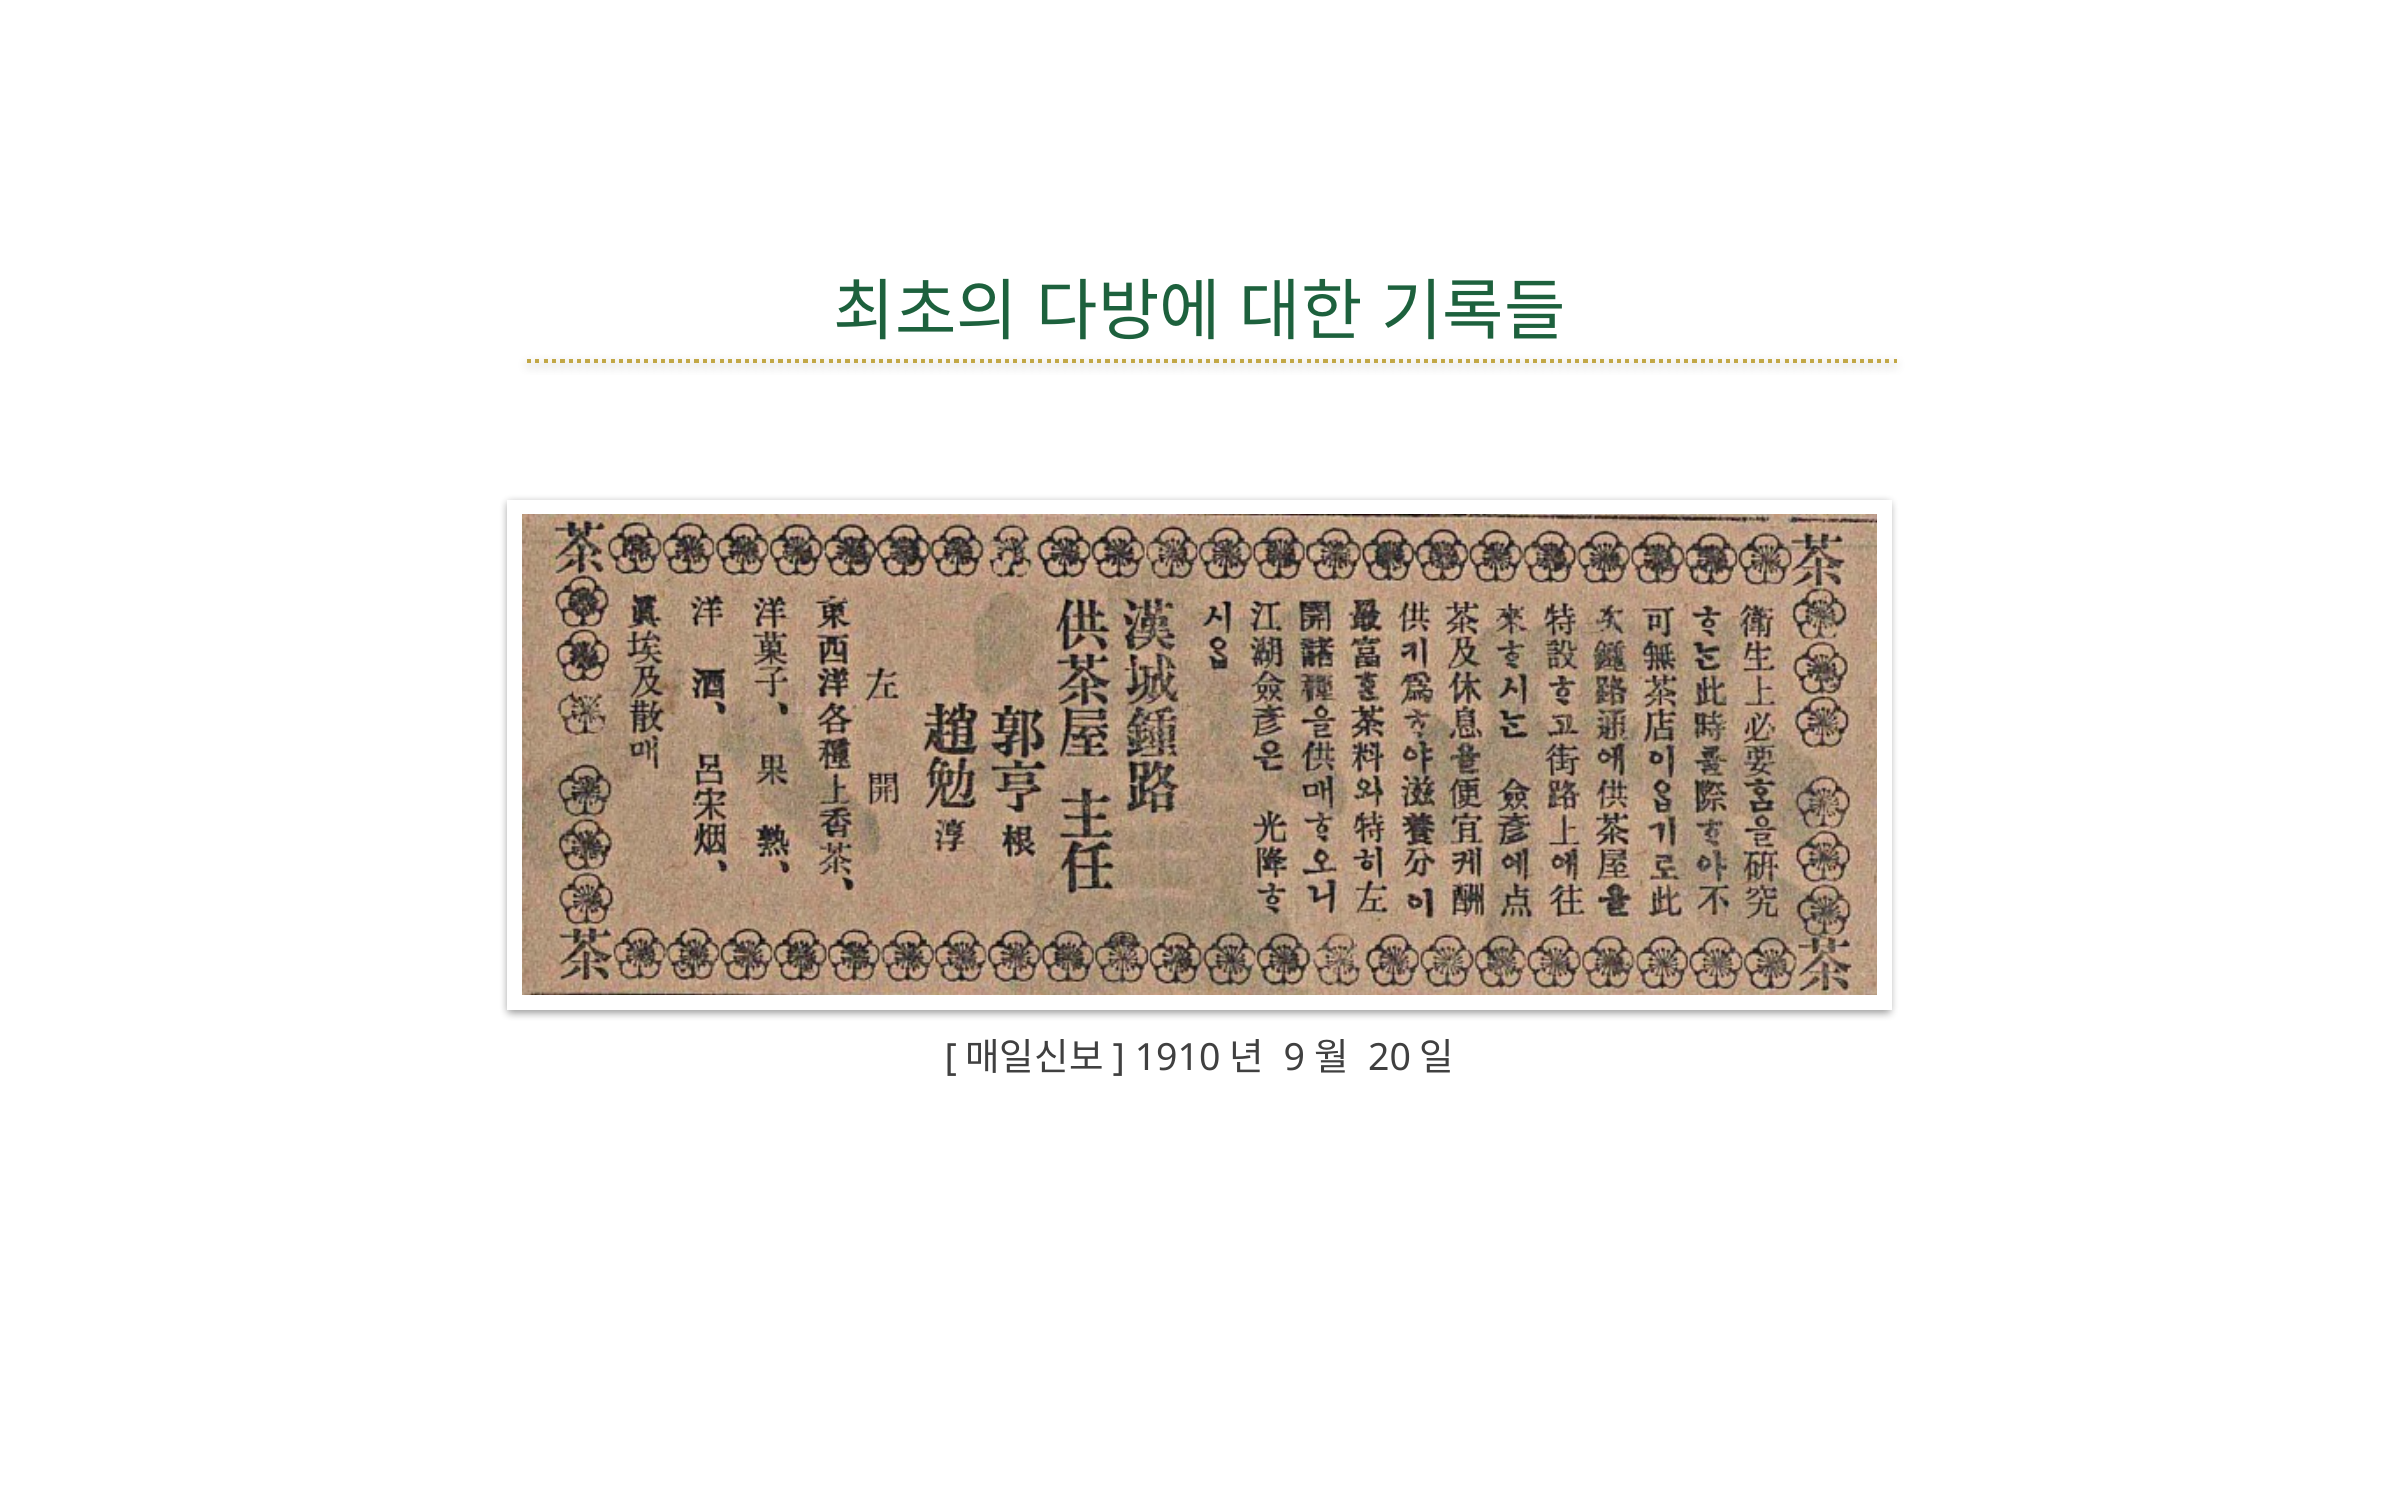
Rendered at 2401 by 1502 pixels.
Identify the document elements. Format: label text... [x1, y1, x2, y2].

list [521, 514, 1878, 996]
text_box 최초의 다방에 대한 기록들 [432, 266, 1968, 349]
text_box [매일신보] 1910년 9월 20일 [874, 1019, 1525, 1085]
